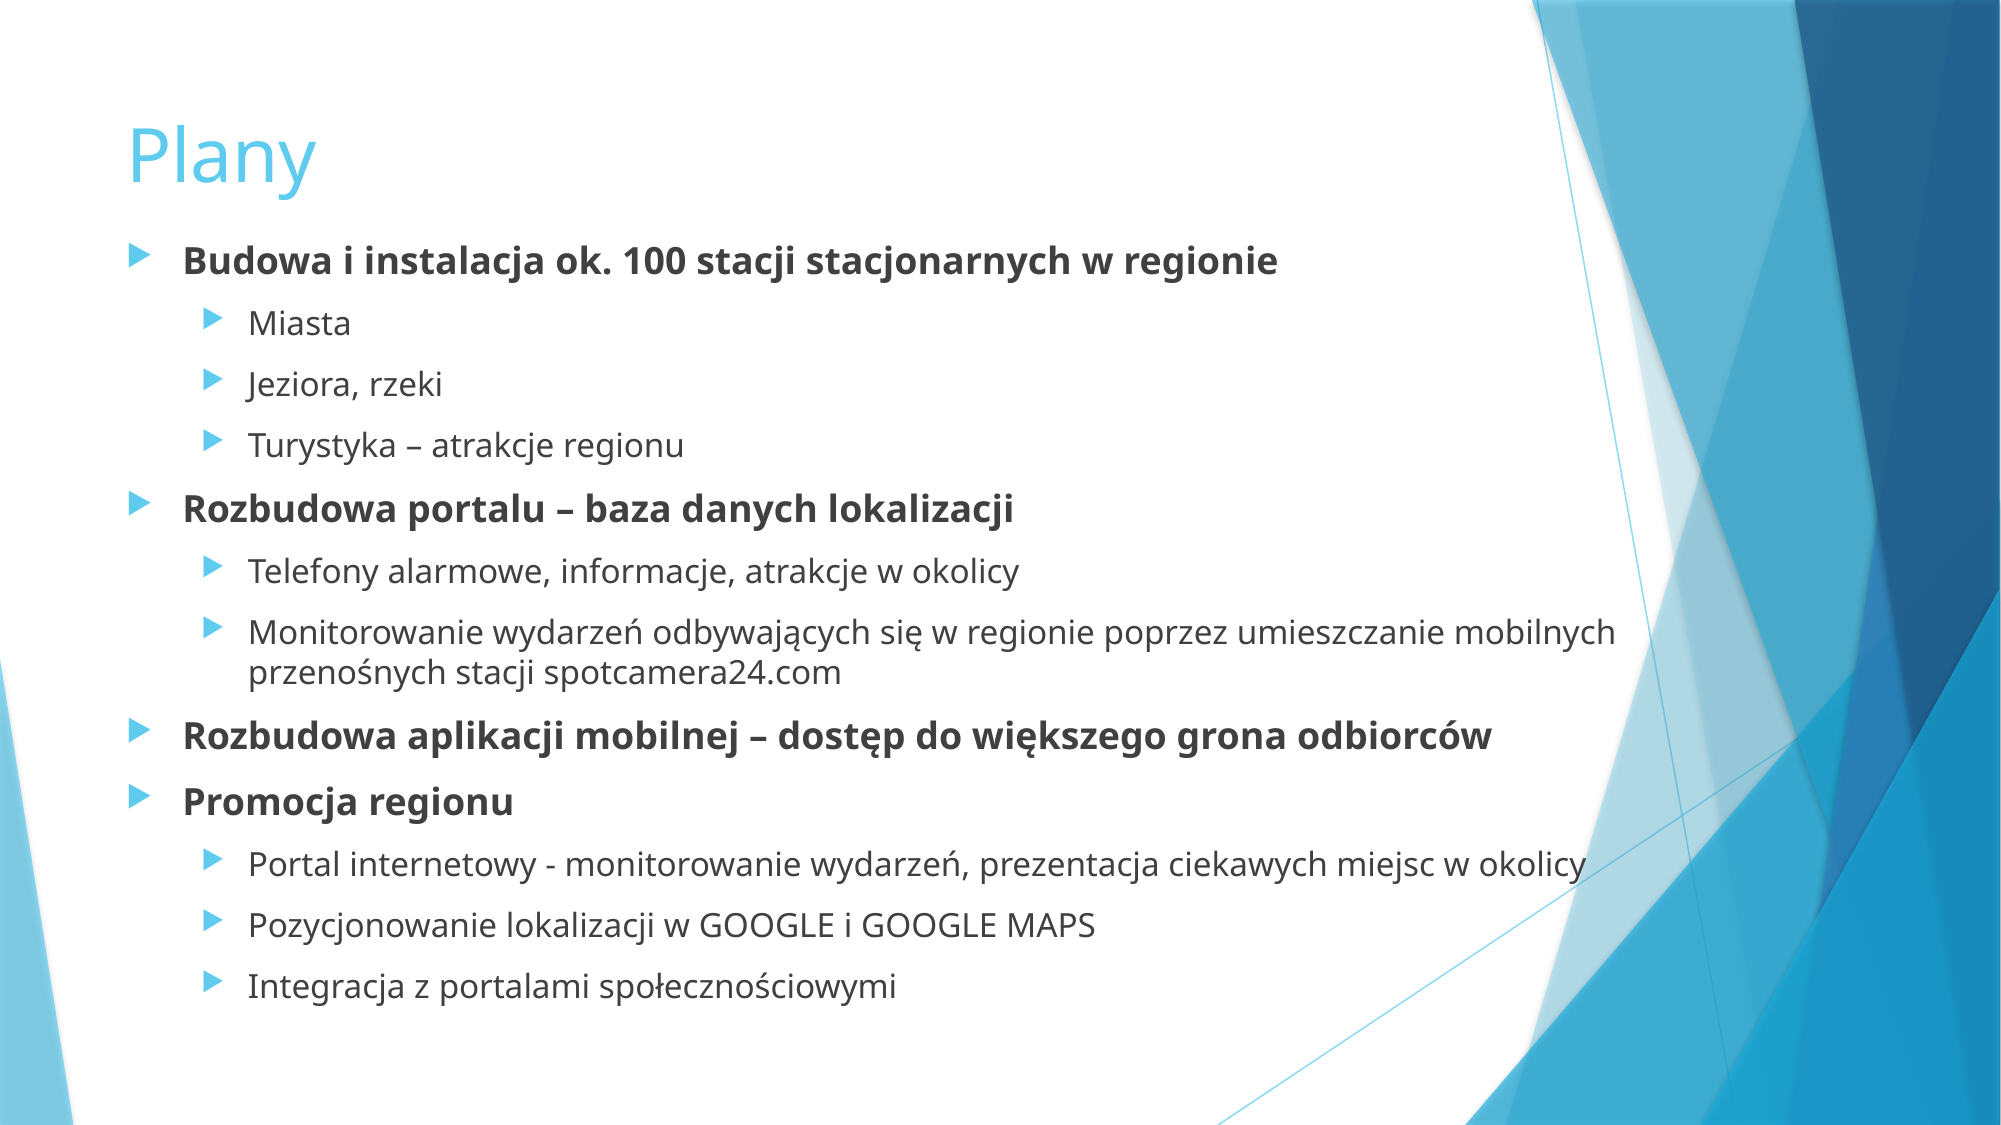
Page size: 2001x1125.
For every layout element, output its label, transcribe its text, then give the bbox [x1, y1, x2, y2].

list Budowa i instalacja ok. 100 stacji stacjonarnych w regionie Miasta Jeziora, rzeki Turystyka – atrakcje regionu Rozbudowa portalu – baza danych lokalizacji Telefony alarmowe, informacje, atrakcje w okolicy Monitorowanie wydarzeń odbywających się w regionie poprzez umieszczanie mobilnych przenośnych stacji spotcamera24.com Rozbudowa aplikacji mobilnej – dostęp do większego grona odbiorców Promocja regionu Portal internetowy - monitorowanie wydarzeń, prezentacja ciekawych miejsc w okolicy Pozycjonowanie lokalizacji w GOOGLE i GOOGLE MAPS Integracja z portalami społecznościowymi [111, 229, 1693, 1091]
title Plany [111, 99, 1522, 229]
